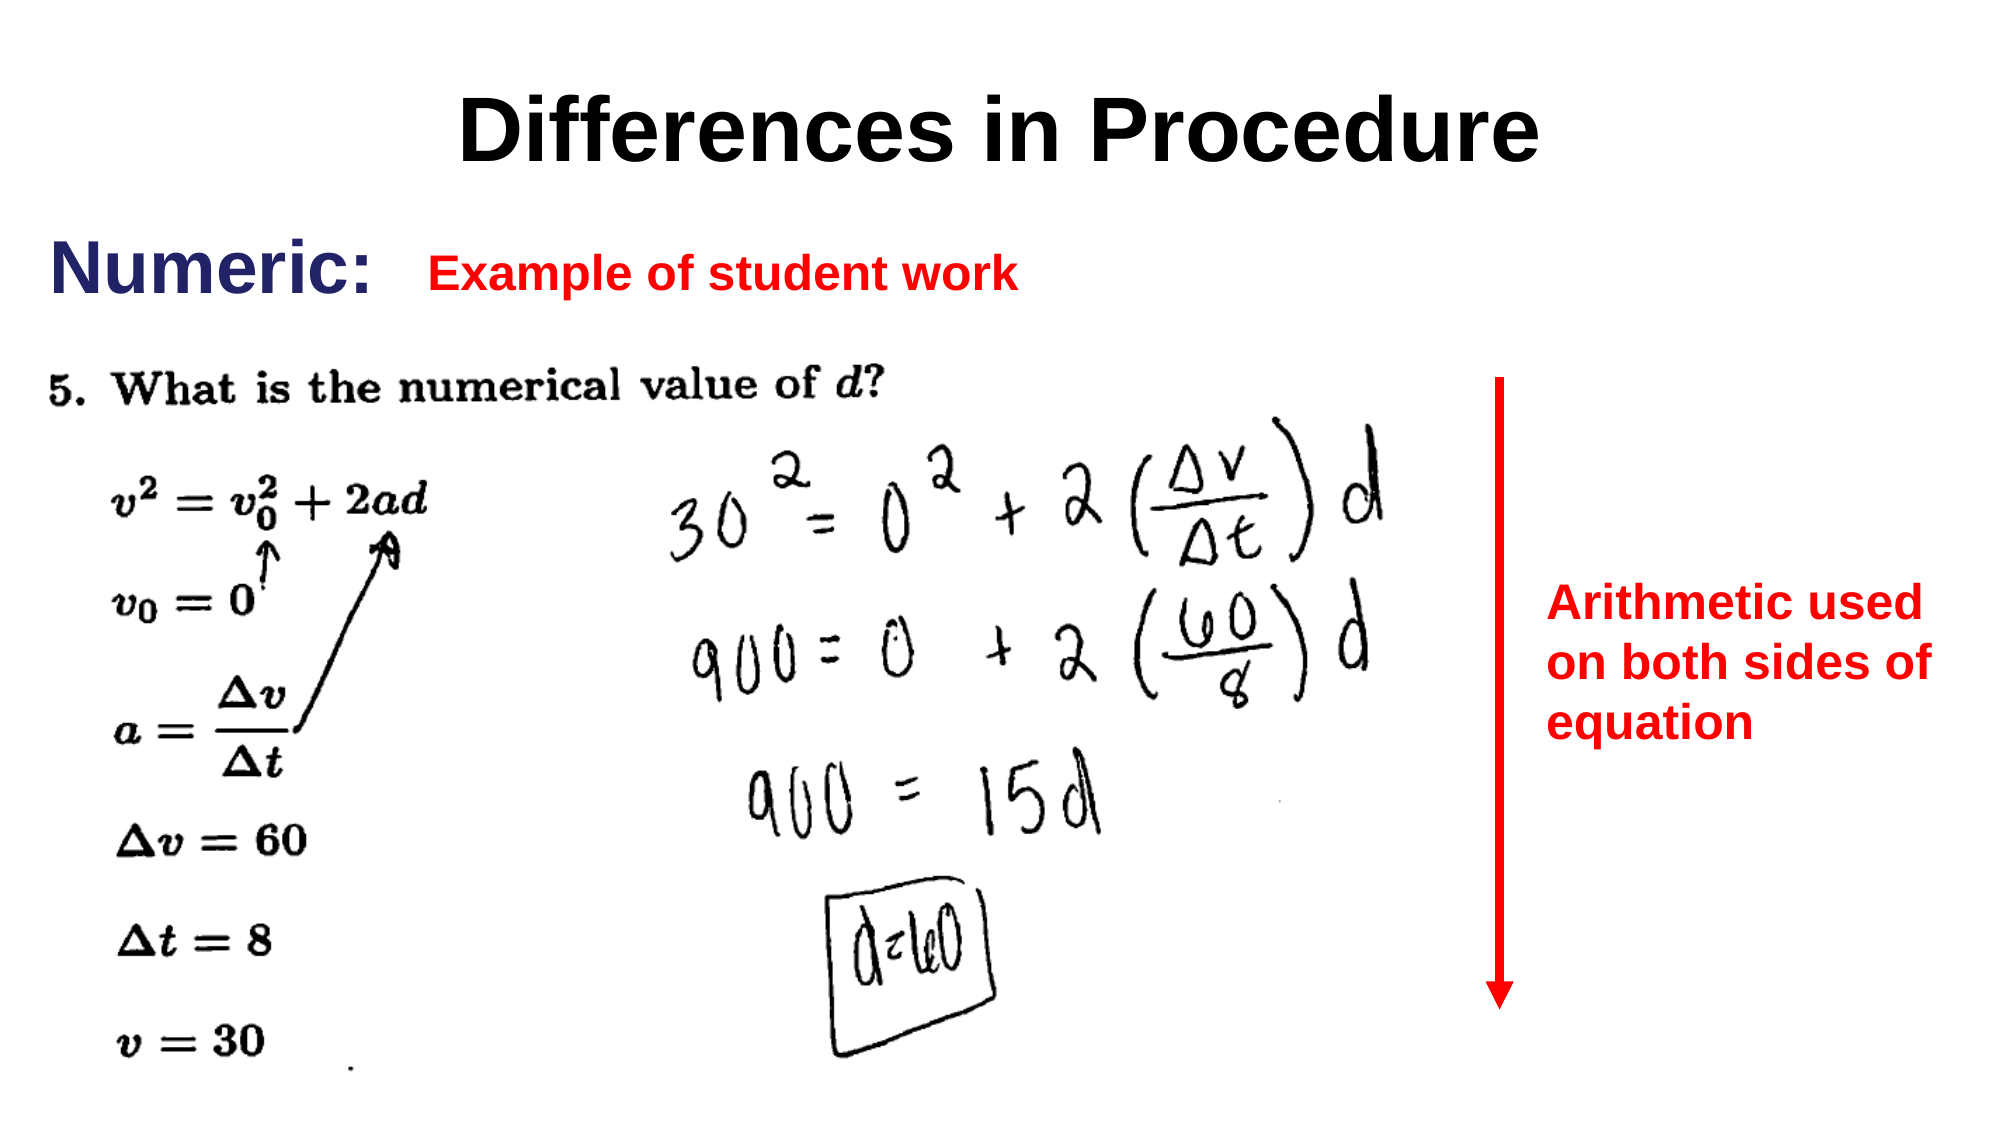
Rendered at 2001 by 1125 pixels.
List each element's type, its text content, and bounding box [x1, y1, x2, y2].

picture [34, 357, 1532, 1112]
title Differences in Procedure [137, 15, 1863, 234]
text_box Example of student work [412, 233, 1315, 308]
text_box Numeric: [34, 211, 413, 316]
text_box Arithmetic used on both sides of equation [1536, 562, 2000, 758]
